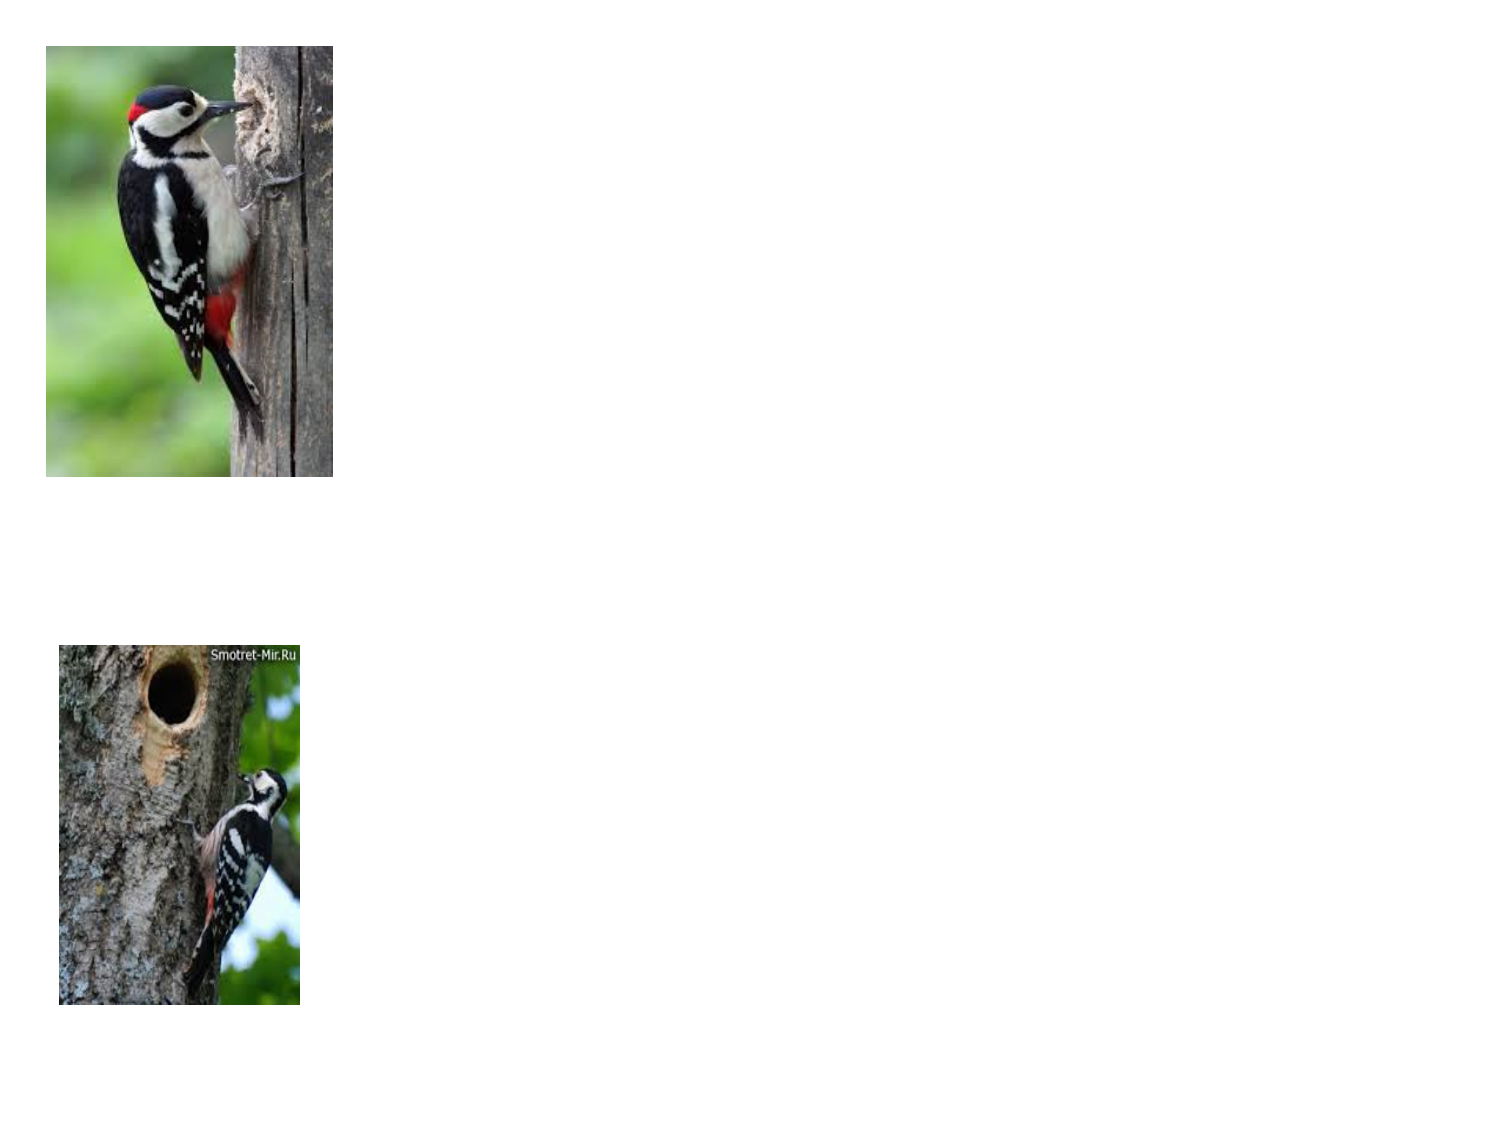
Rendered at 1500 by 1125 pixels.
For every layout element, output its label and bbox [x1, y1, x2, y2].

picture [58, 644, 301, 1006]
list [46, 46, 333, 477]
